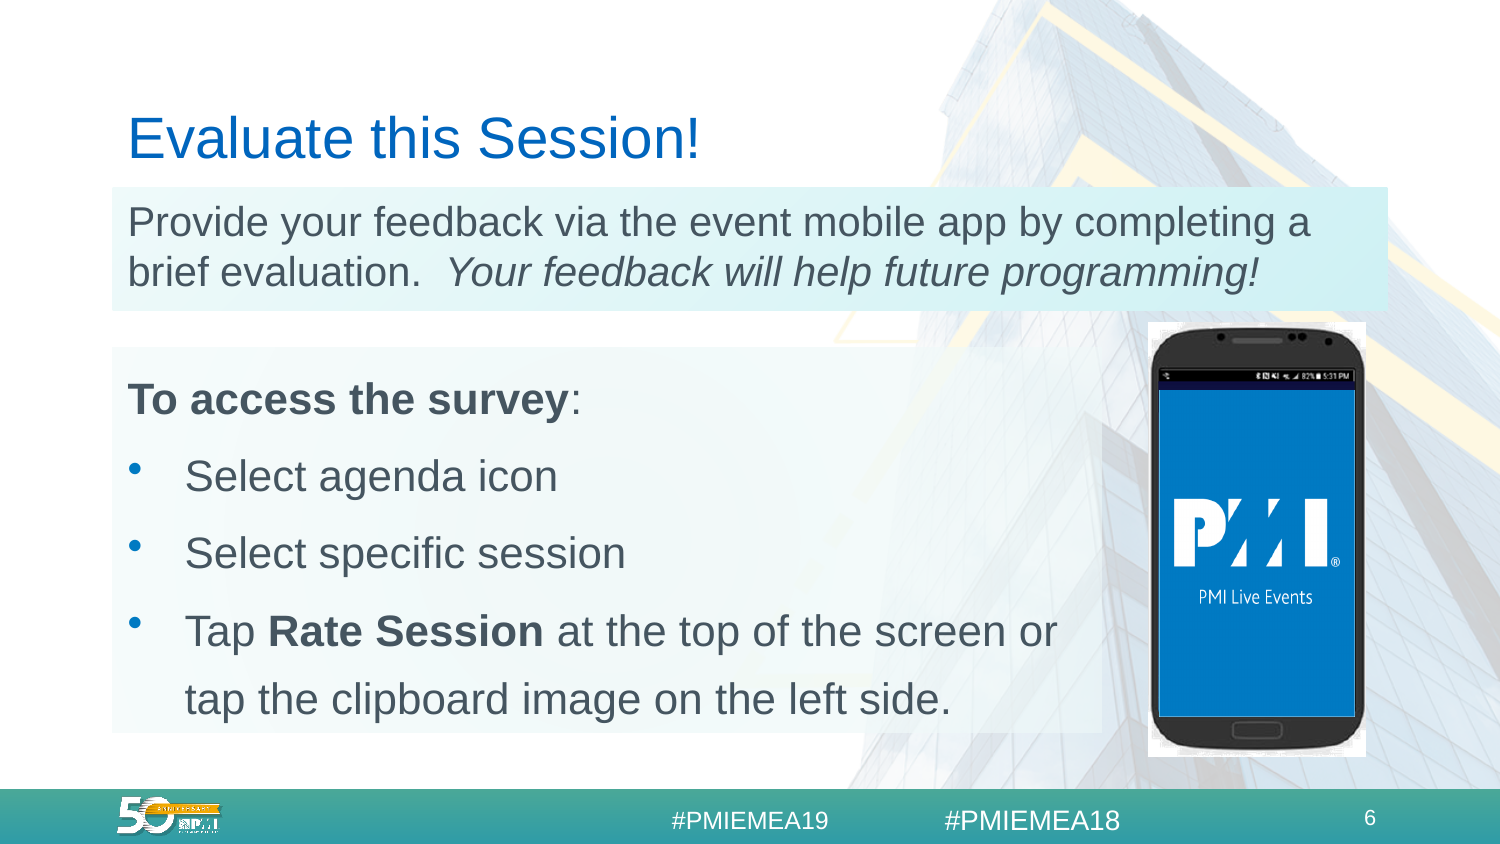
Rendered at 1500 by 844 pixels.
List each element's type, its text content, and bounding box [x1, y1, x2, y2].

list Provide your feedback via the event mobile app by completing a brief evaluation. Your feedback will help future programming! [112, 187, 1388, 311]
text_box To access the survey: Select agenda icon Select specific session Tap Rate Session at the top of the screen or tap the clipboard image on the left side. [112, 347, 1102, 733]
picture [1148, 322, 1366, 757]
slide_number 6 [1307, 794, 1392, 840]
title Evaluate this Session! [112, 46, 1388, 179]
picture [104, 785, 235, 844]
text_box #PMIEMEA18 [916, 795, 1149, 844]
